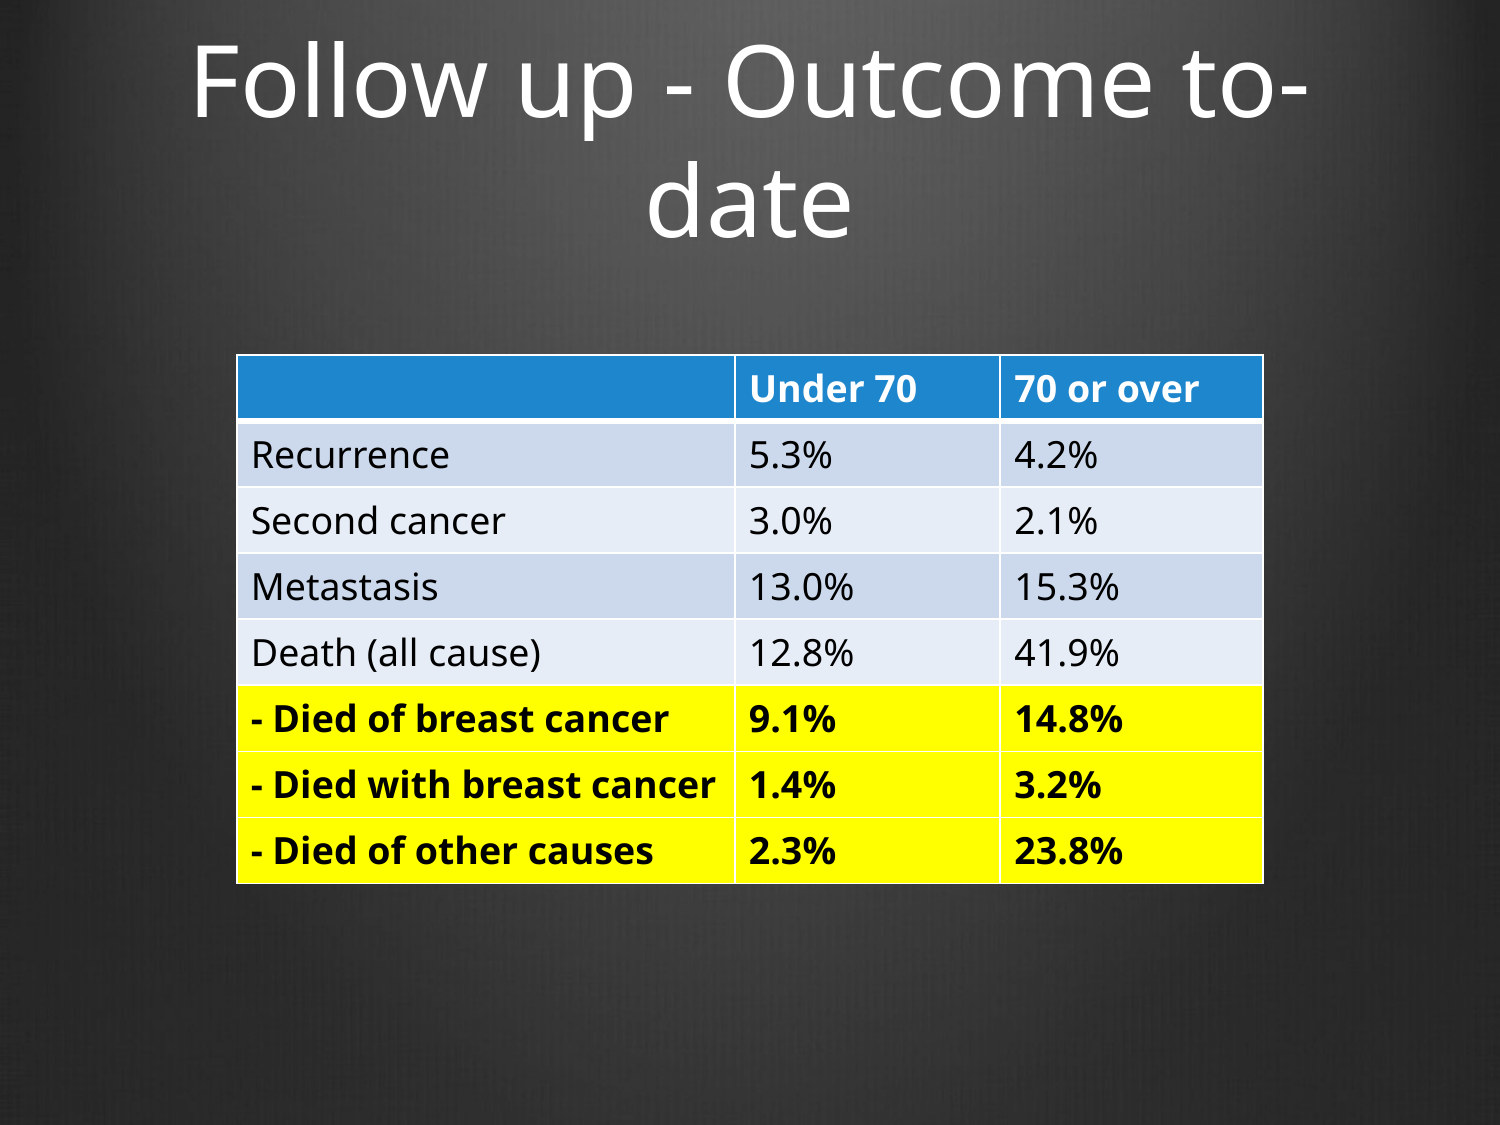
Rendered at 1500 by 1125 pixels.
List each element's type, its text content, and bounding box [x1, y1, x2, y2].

title Follow up - Outcome to-date [112, 19, 1388, 255]
table_cell - Died with breast cancer [238, 752, 734, 817]
table_cell 15.3% [1001, 554, 1262, 618]
table_cell 1.4% [736, 752, 999, 817]
table_header [238, 356, 734, 418]
table_cell - Died of other causes [238, 818, 734, 883]
table_cell Second cancer [238, 488, 734, 552]
table_cell Metastasis [238, 554, 734, 618]
table_cell 4.2% [1001, 424, 1262, 486]
table_cell 14.8% [1001, 686, 1262, 751]
table_cell 3.2% [1001, 752, 1262, 817]
table_cell 3.0% [736, 488, 999, 552]
table_cell Recurrence [238, 424, 734, 486]
table_cell Death (all cause) [238, 620, 734, 684]
table_cell 13.0% [736, 554, 999, 618]
table_cell 12.8% [736, 620, 999, 684]
table_cell 2.1% [1001, 488, 1262, 552]
table_header Under 70 [736, 356, 999, 418]
table_header 70 or over [1001, 356, 1262, 418]
table_cell 9.1% [736, 686, 999, 751]
table_cell 23.8% [1001, 818, 1262, 883]
table_cell 2.3% [736, 818, 999, 883]
table_cell 41.9% [1001, 620, 1262, 684]
table_cell - Died of breast cancer [238, 686, 734, 751]
table_cell 5.3% [736, 424, 999, 486]
